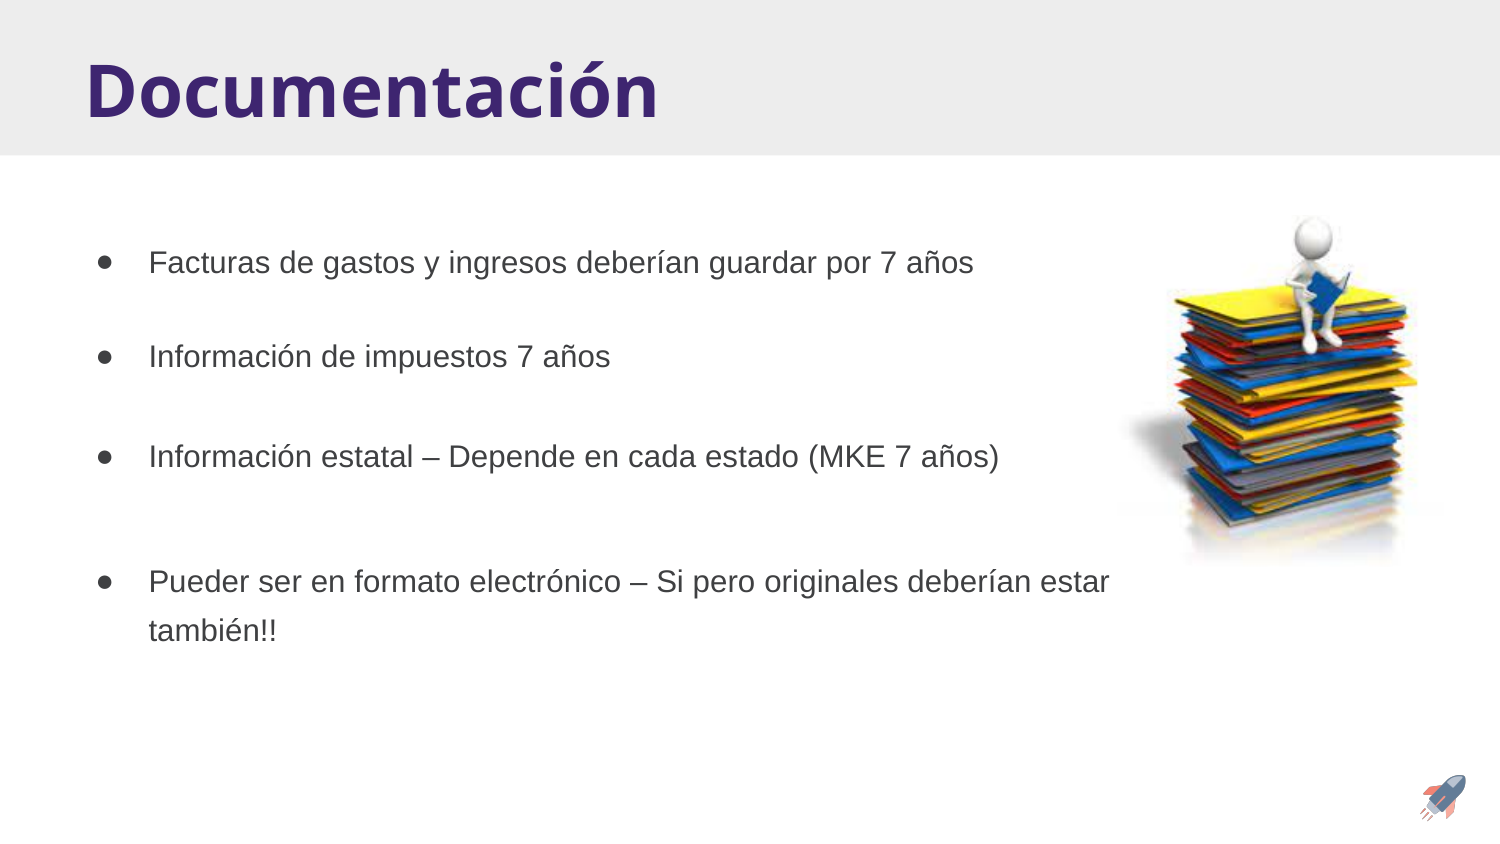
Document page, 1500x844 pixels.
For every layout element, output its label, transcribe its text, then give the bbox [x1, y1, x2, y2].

text_box [0, 0, 1500, 156]
text_box Información de impuestos 7 años [73, 325, 685, 375]
text_box Documentación [84, 18, 1250, 132]
text_box Pueder ser en formato electrónico – Si pero originales deberían estar también!! [73, 550, 1228, 648]
text_box Información estatal – Depende en cada estado (MKE 7 años) [73, 425, 1112, 475]
text_box Facturas de gastos y ingresos deberían guardar por 7 años [73, 231, 1112, 280]
picture [1408, 772, 1482, 826]
picture [1117, 214, 1444, 567]
